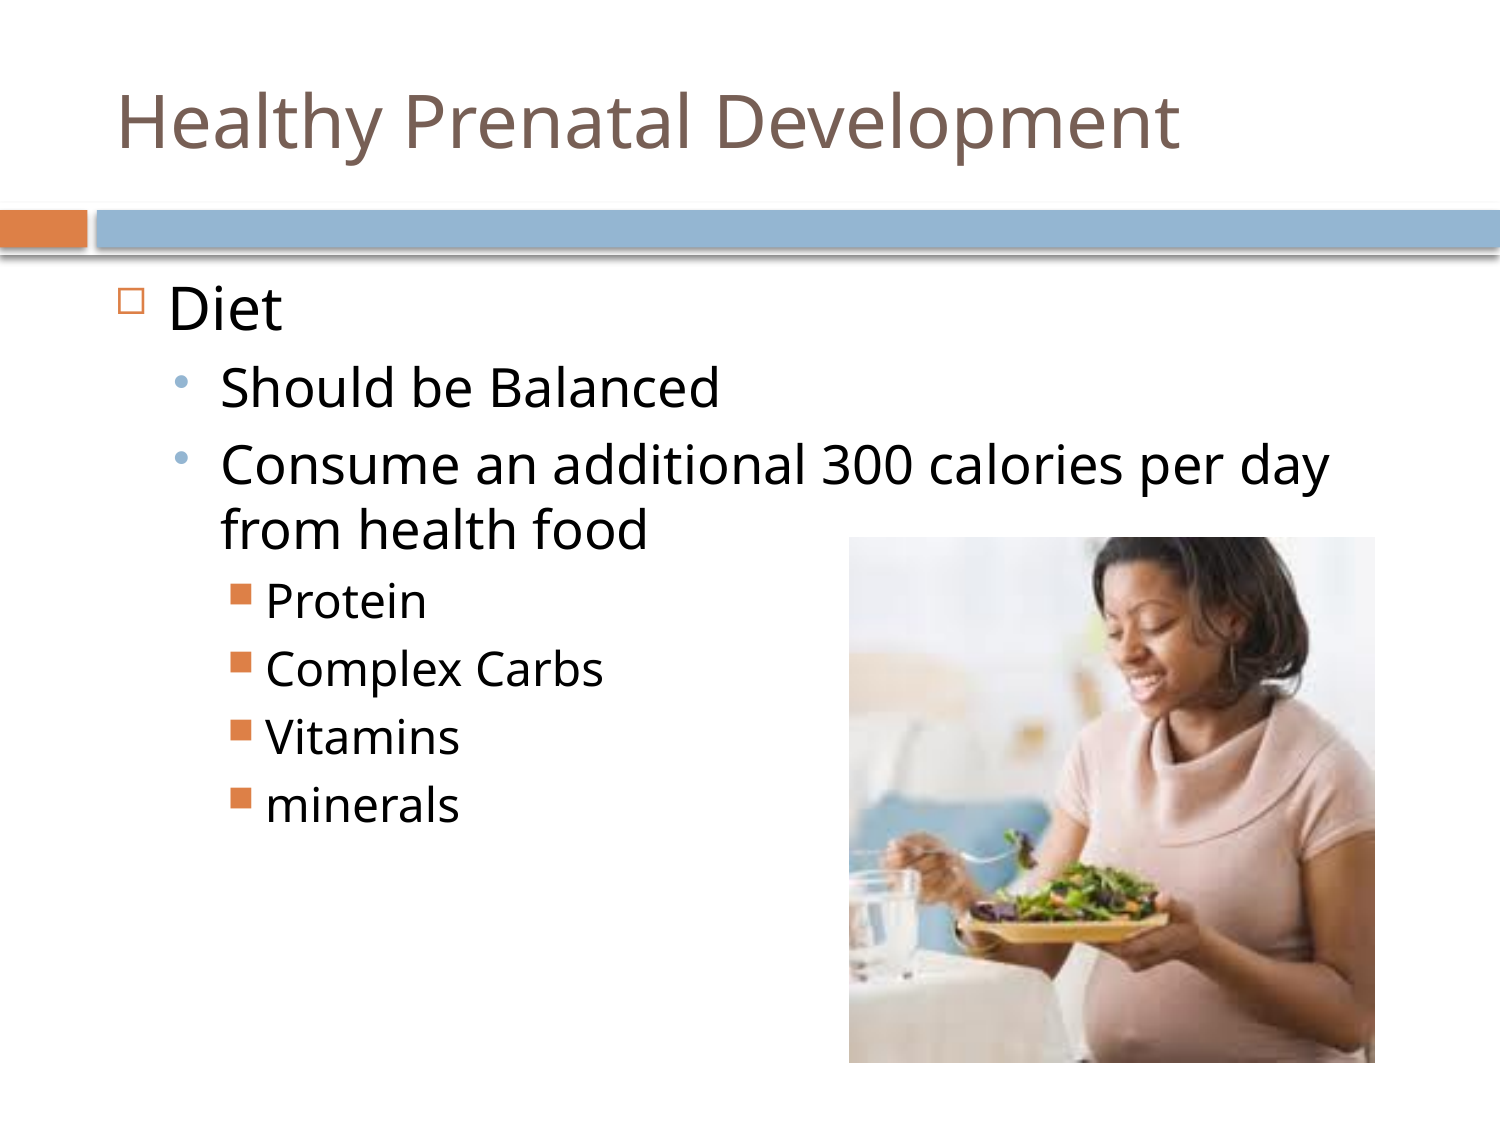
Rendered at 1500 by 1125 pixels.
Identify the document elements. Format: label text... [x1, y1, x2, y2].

title Healthy Prenatal Development [100, 37, 1438, 200]
list Diet Should be Balanced Consume an additional 300 calories per day from health food Protein Complex Carbs Vitamins minerals [100, 262, 1438, 1000]
picture [849, 537, 1376, 1063]
